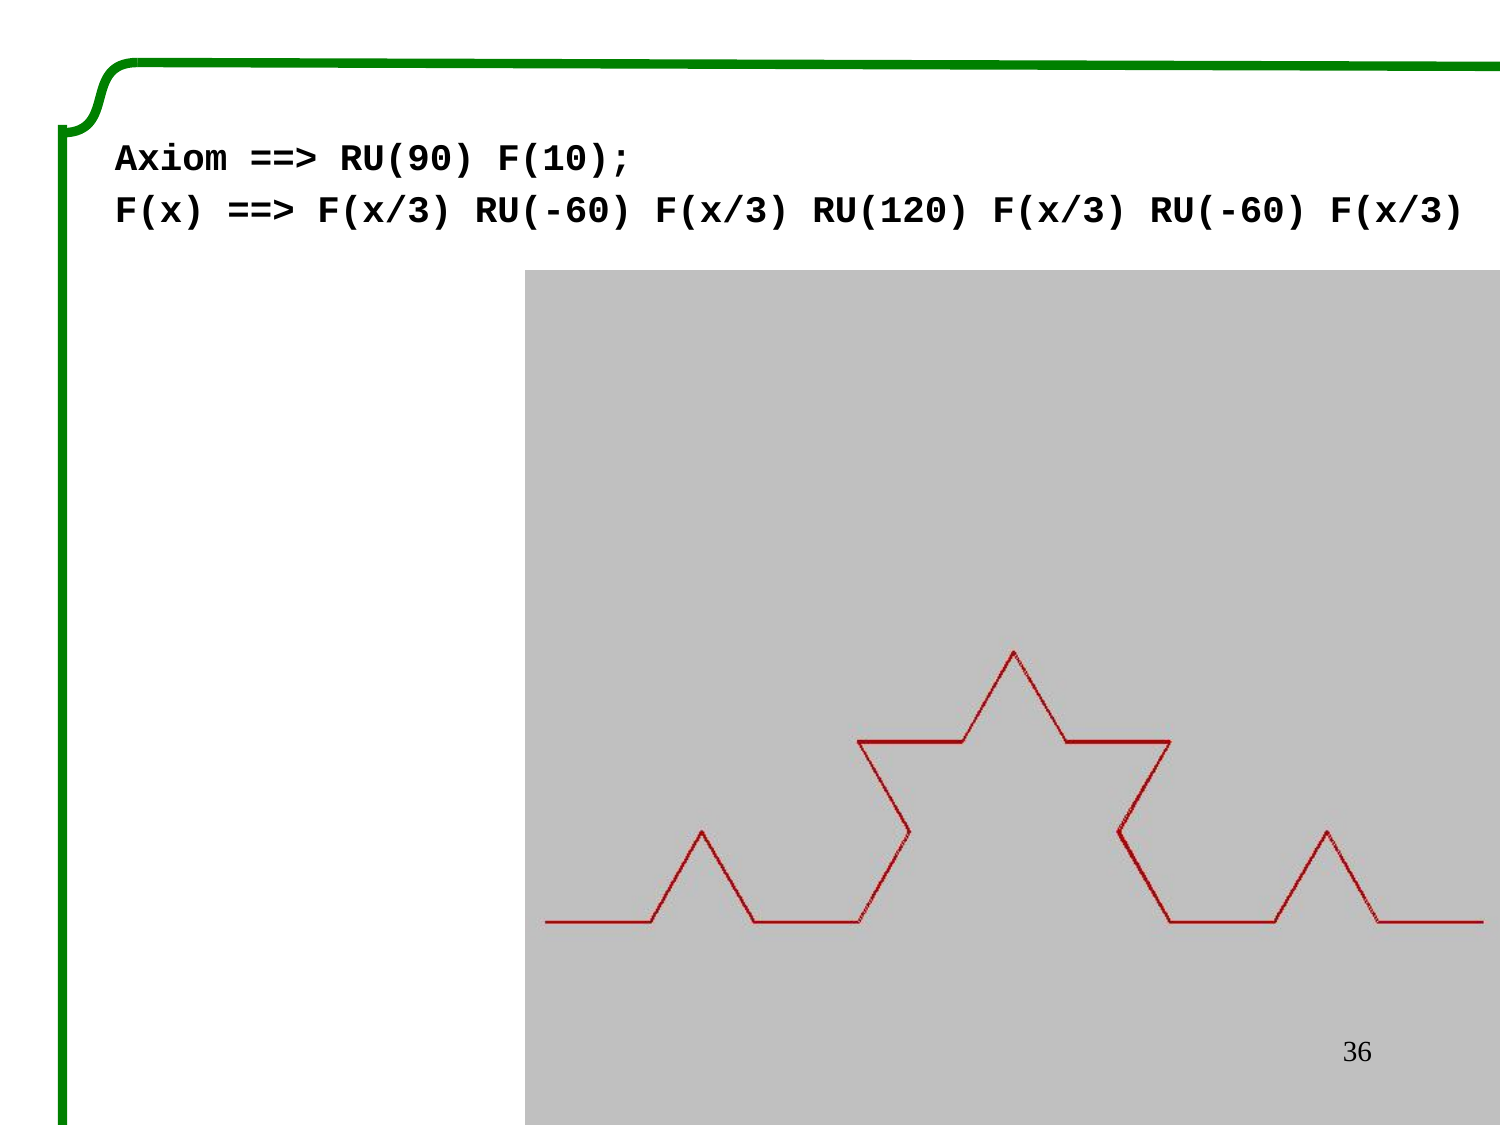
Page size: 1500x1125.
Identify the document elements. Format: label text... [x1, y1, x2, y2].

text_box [64, 60, 136, 136]
text_box Axiom ==> RU(90) F(10); F(x) ==> F(x/3) RU(-60) F(x/3) RU(120) F(x/3) RU(-60) F(x/3) [100, 125, 1488, 238]
picture [525, 270, 1500, 1125]
